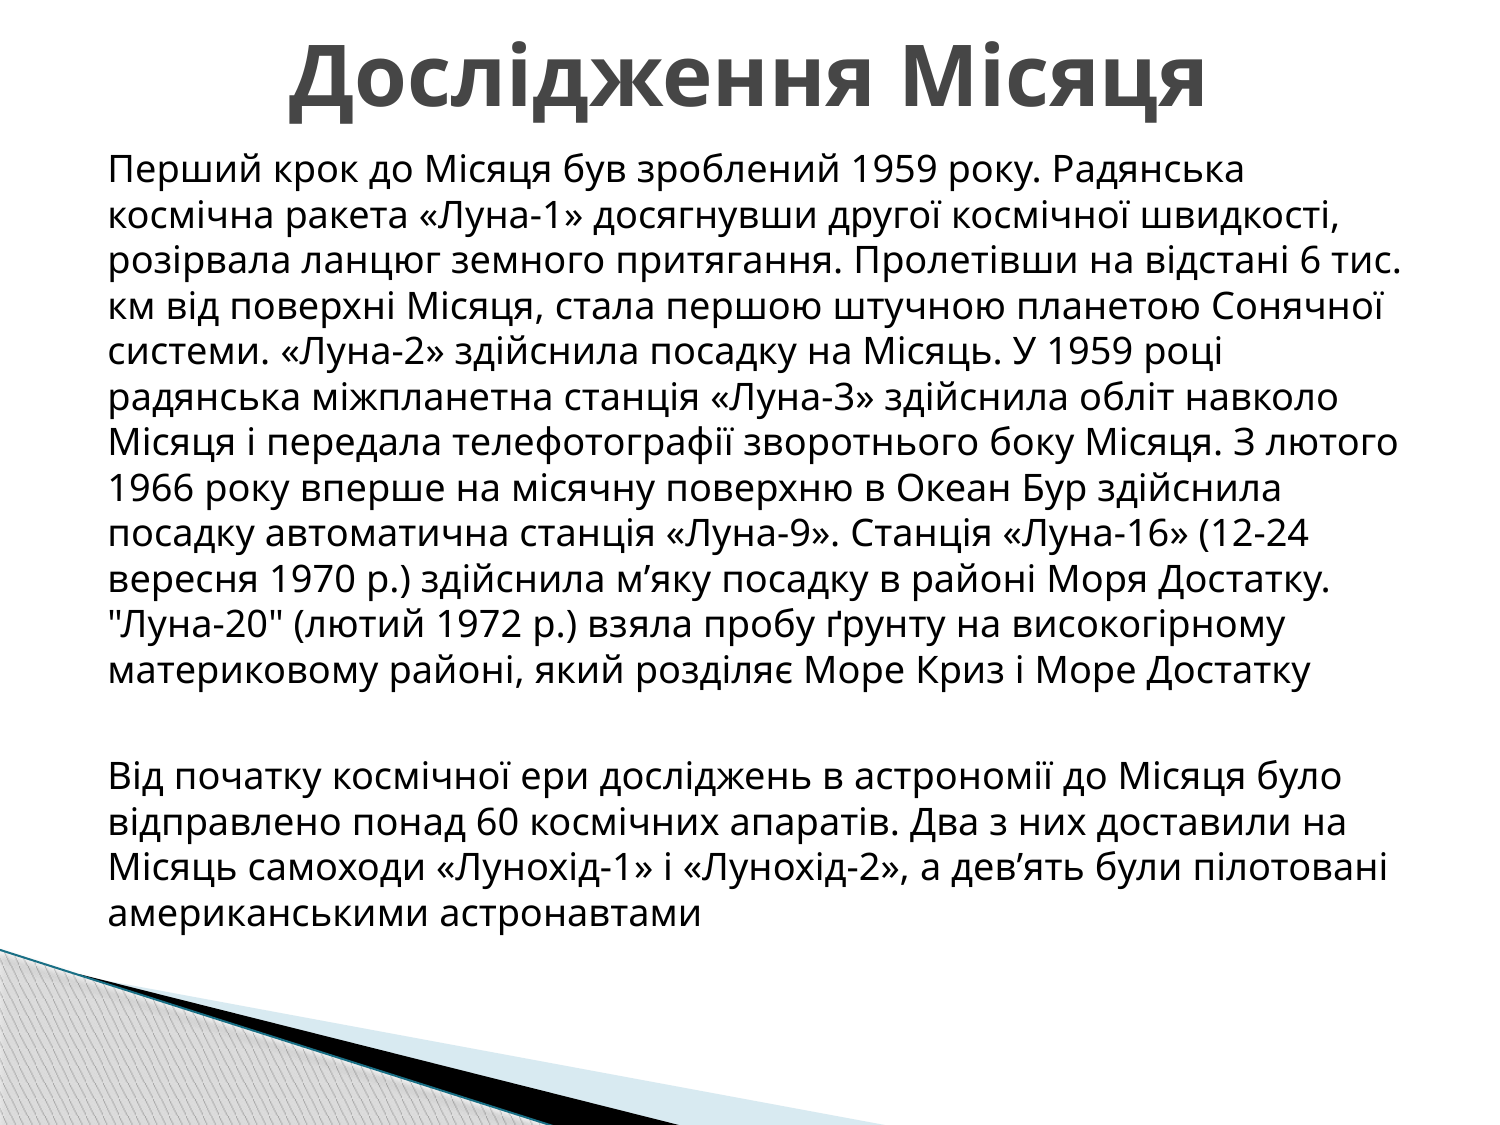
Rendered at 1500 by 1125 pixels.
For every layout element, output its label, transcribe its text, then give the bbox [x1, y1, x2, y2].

list Перший крок до Місяця був зроблений 1959 року. Радянська космічна ракета «Луна-1» досягнувши другої космічної швидкості, розірвала ланцюг земного притягання. Пролетівши на відстані 6 тис. км від поверхні Місяця, стала першою штучною планетою Сонячної системи. «Луна-2» здійснила посадку на Місяць. У 1959 році радянська міжпланетна станція «Луна-3» здійснила обліт навколо Місяця і передала телефотографії зворотнього боку Місяця. З лютого 1966 року вперше на місячну поверхню в Океан Бур здійснила посадку автоматична станція «Луна-9». Станція «Луна-16» (12-24 вересня 1970 р.) здійснила м’яку посадку в районі Моря Достатку. "Луна-20" (лютий 1972 р.) взяла пробу ґрунту на високогірному материковому районі, який розділяє Море Криз і Море Достатку Від початку космічної ери досліджень в астрономії до Місяця було відправлено понад 60 космічних апаратів. Два з них доставили на Місяць самоходи «Лунохід-1» і «Лунохід-2», а дев’ять були пілотовані американськими астронавтами [75, 173, 1425, 986]
title Дослідження Місяця [75, 0, 1425, 173]
